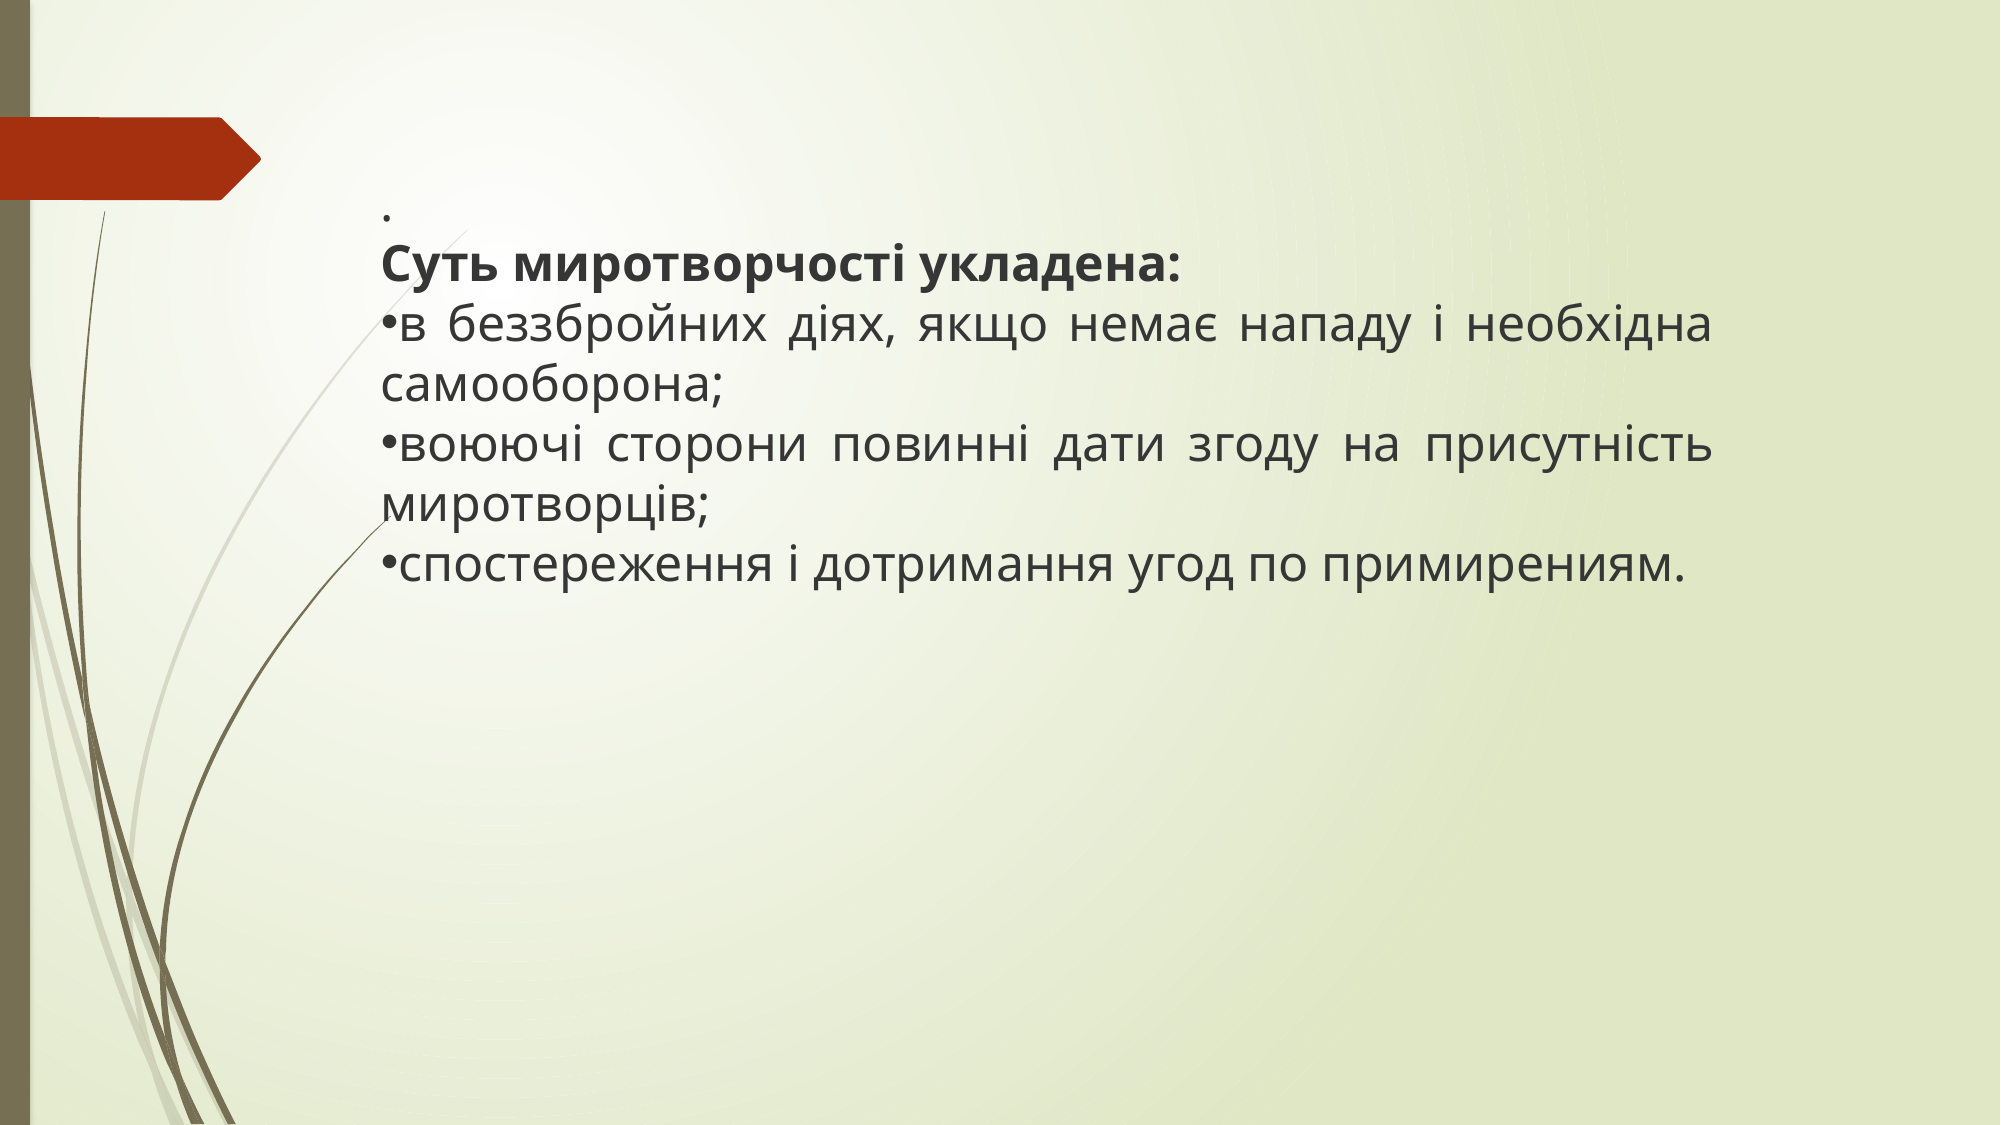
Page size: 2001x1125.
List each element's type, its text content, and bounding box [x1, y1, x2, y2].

text_box . Суть миротворчості укладена: в беззбройних діях, якщо немає нападу і необхідна самооборона; воюючі сторони повинні дати згоду на присутність миротворців; спостереження і дотримання угод по примирениям. [366, 164, 1730, 600]
